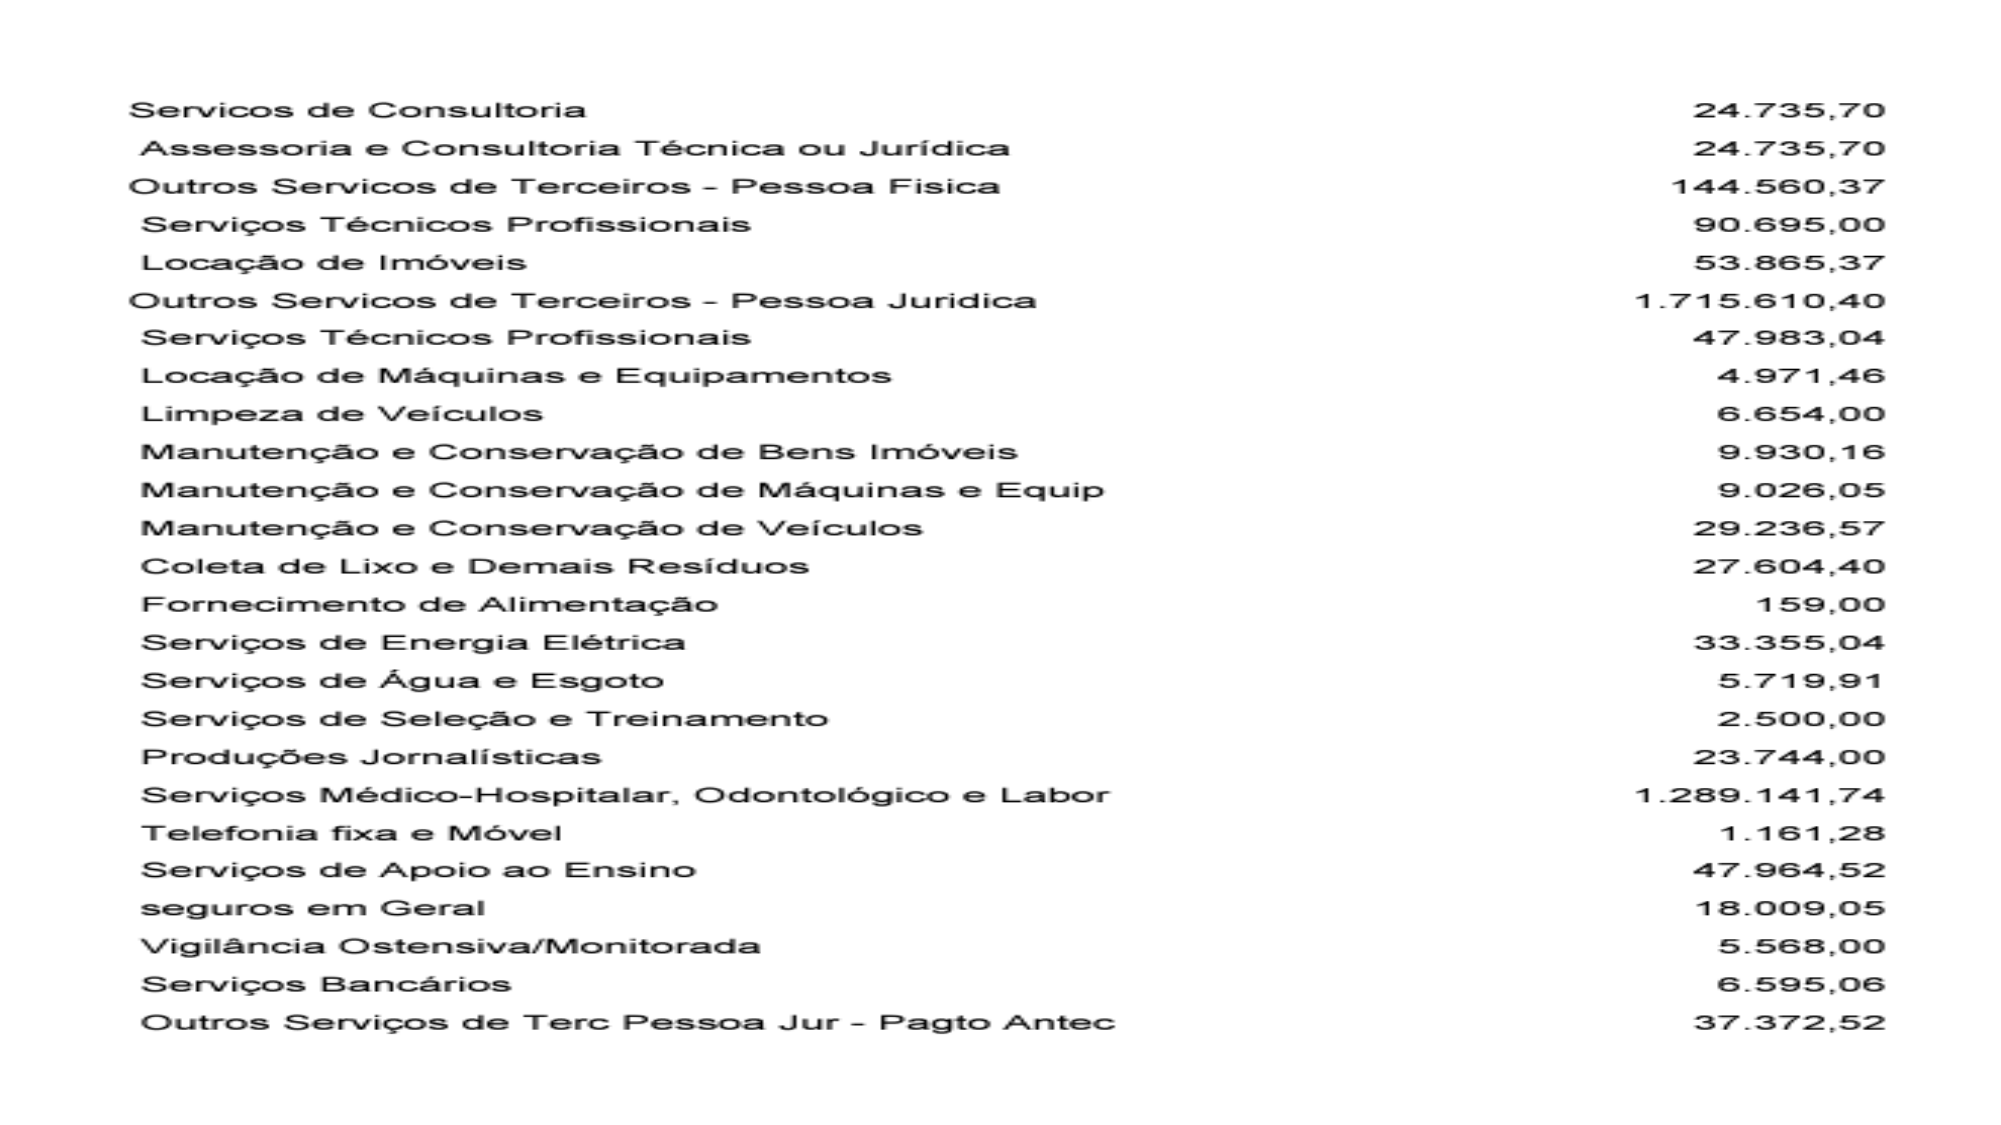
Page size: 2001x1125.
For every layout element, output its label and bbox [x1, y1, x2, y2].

picture [91, 95, 1907, 1044]
